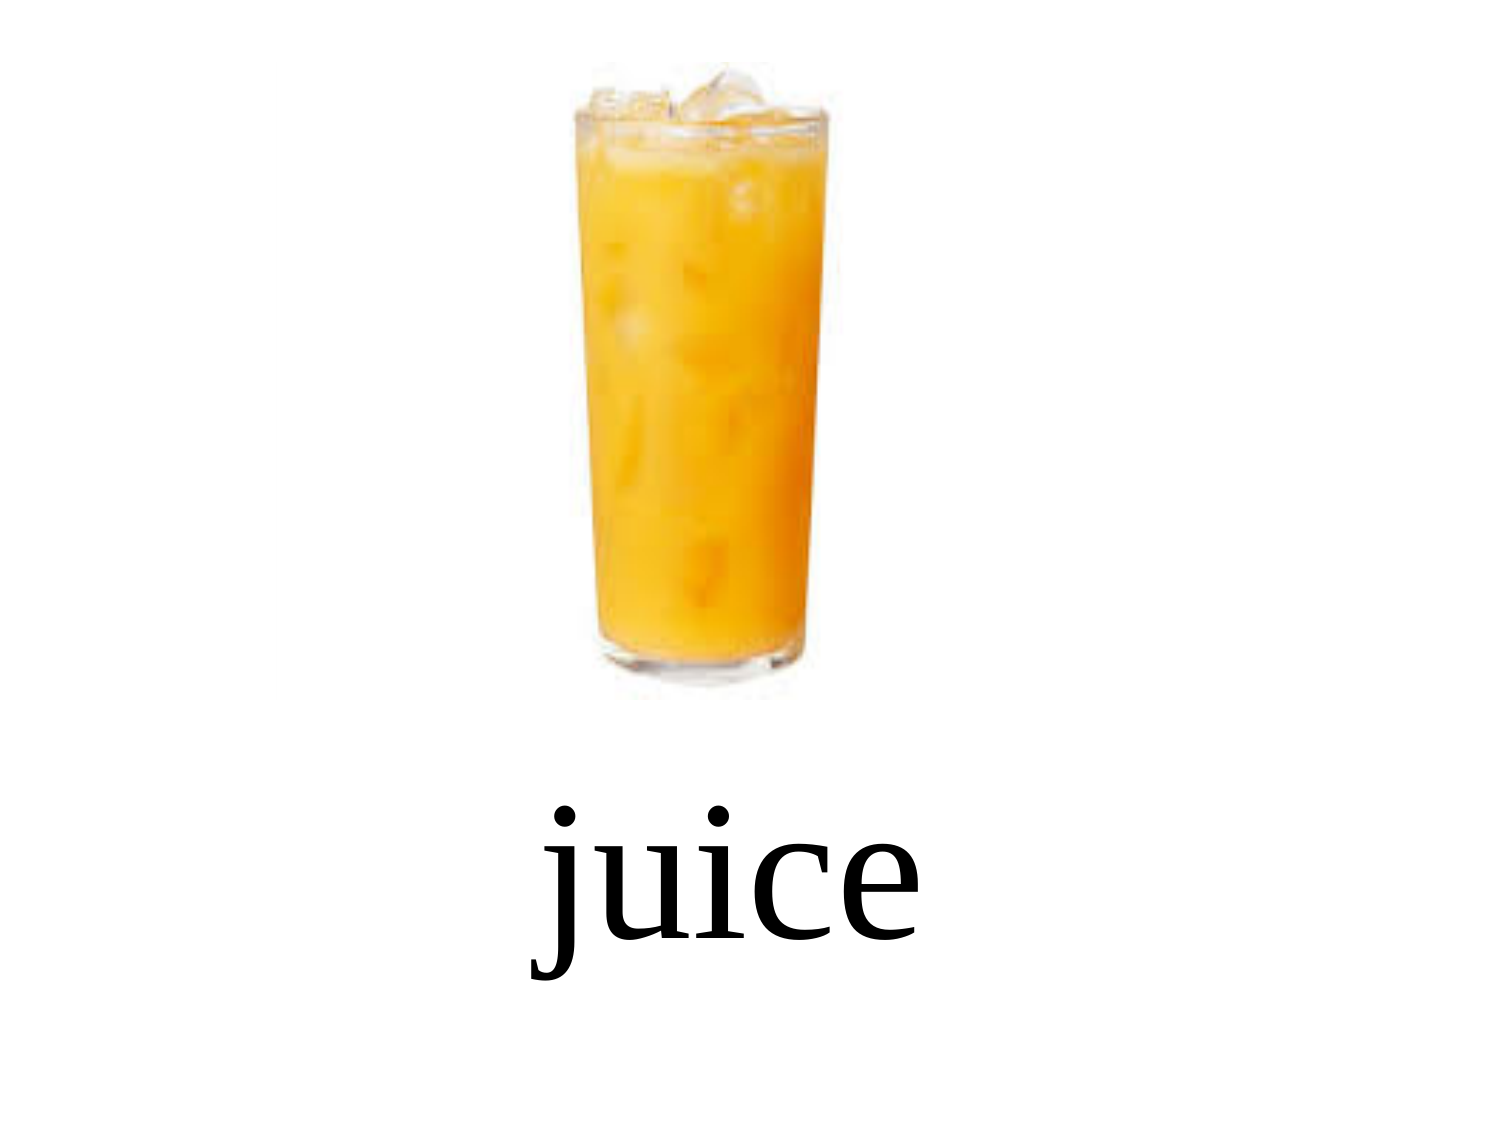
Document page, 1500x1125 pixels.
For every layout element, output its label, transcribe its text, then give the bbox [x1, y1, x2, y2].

picture [274, 62, 1126, 701]
title juice [431, 737, 1032, 979]
